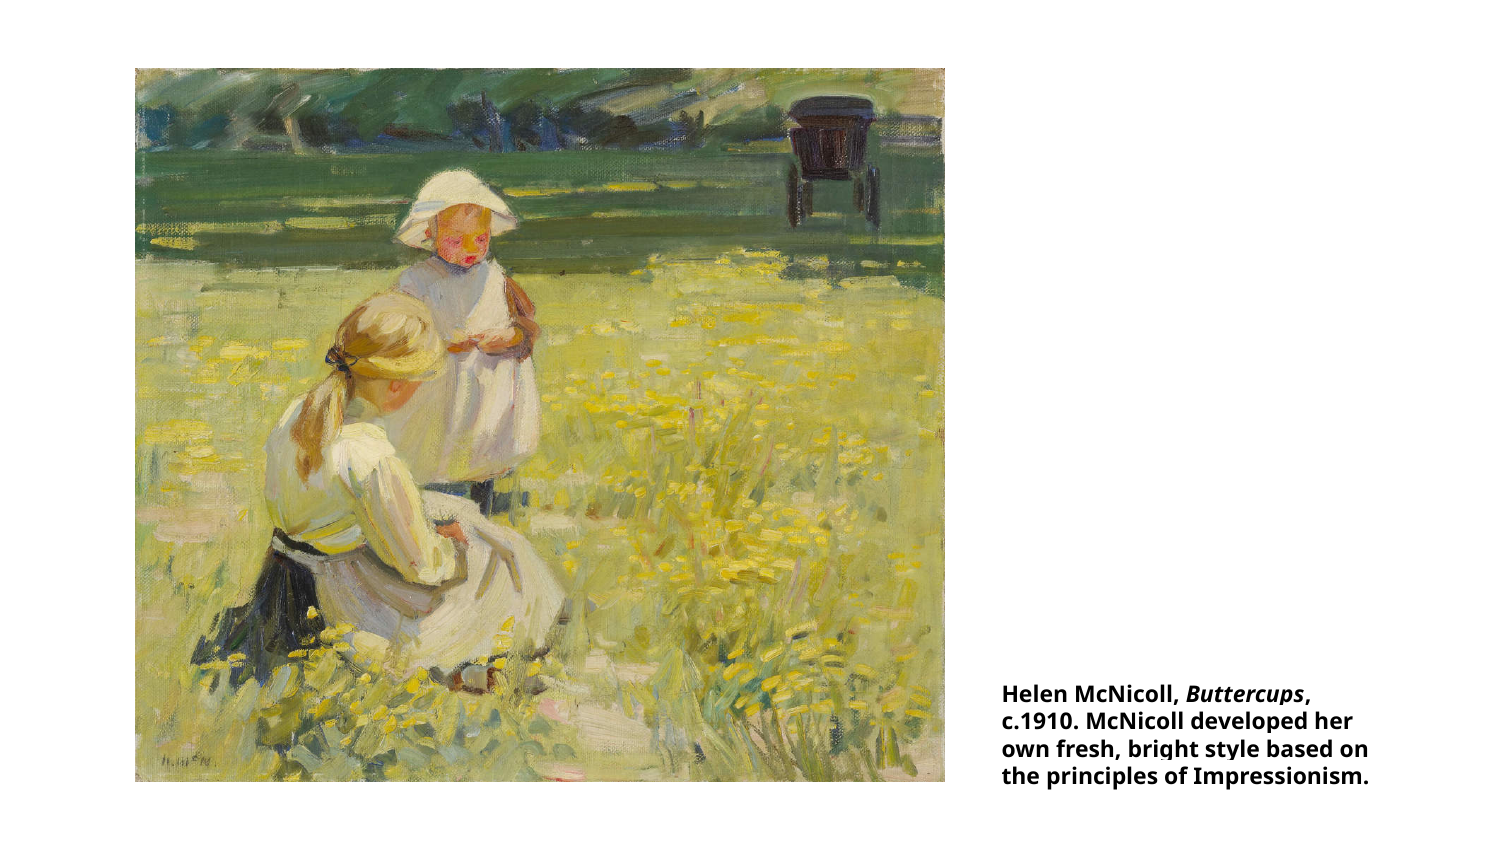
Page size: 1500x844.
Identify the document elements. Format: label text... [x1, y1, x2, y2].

text_box Helen McNicoll, Buttercups, c.1910. McNicoll developed her own fresh, bright style based on the principles of Impressionism. [986, 664, 1390, 803]
picture [135, 68, 945, 782]
